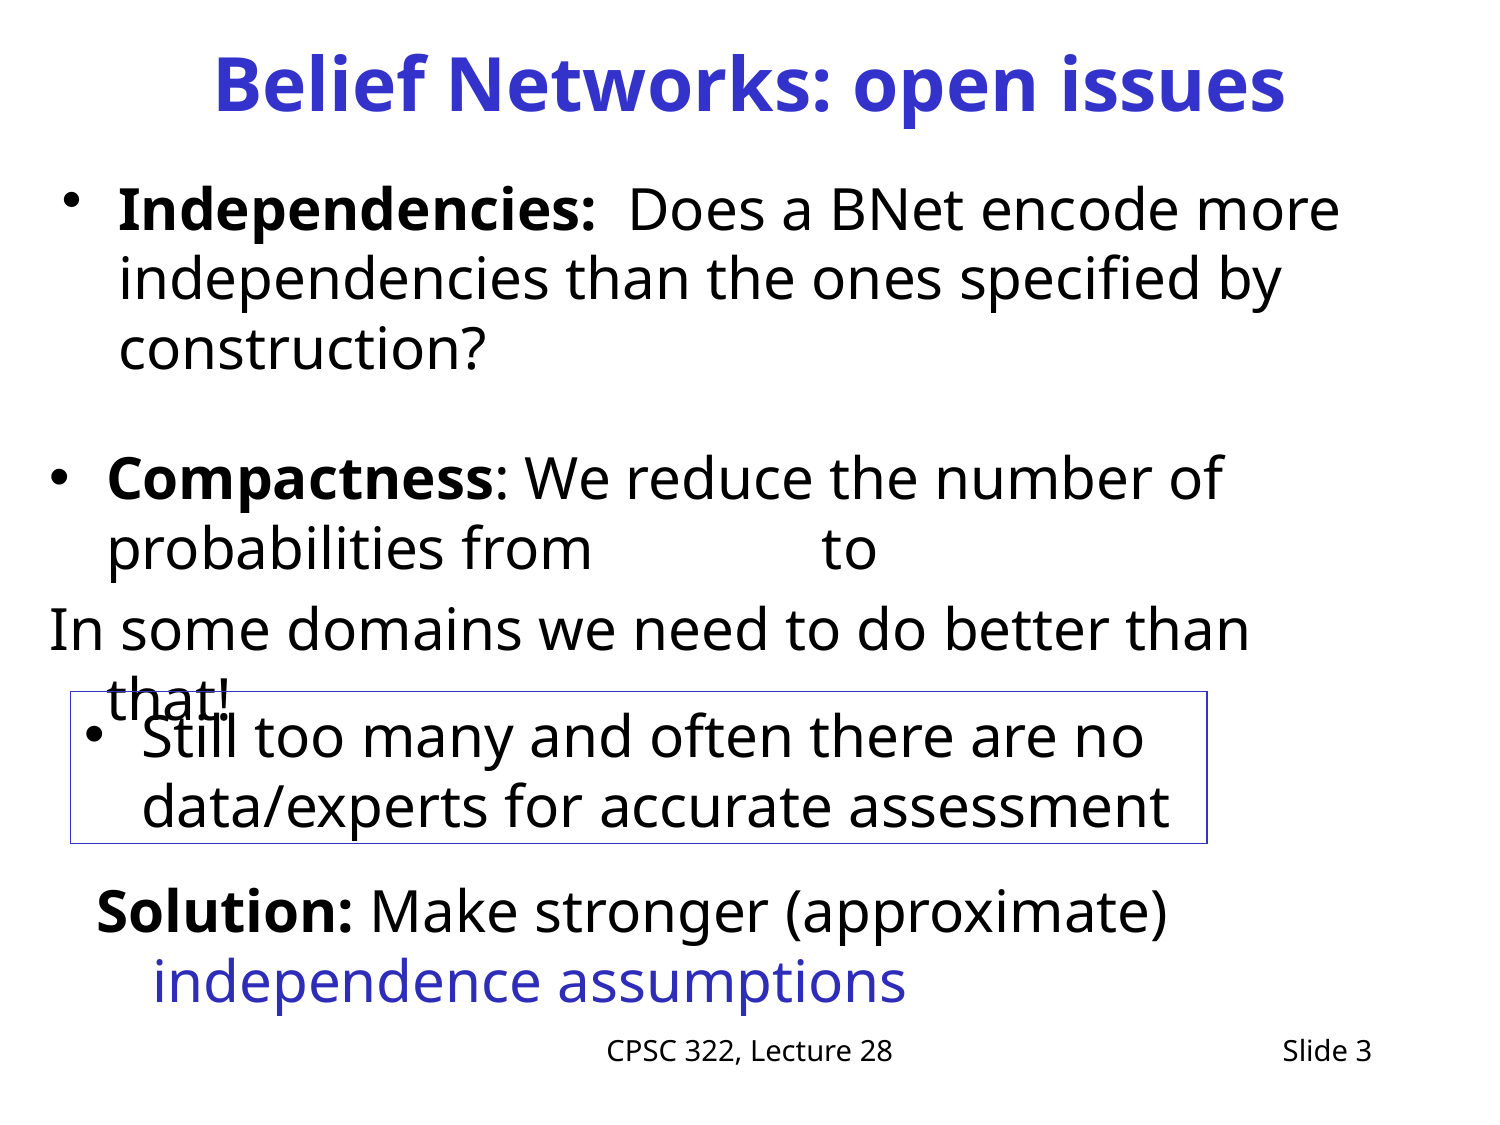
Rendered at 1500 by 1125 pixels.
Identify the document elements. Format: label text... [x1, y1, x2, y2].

footer CPSC 322, Lecture 28 [512, 1043, 988, 1101]
text_box Solution: Make stronger (approximate) independence assumptions [81, 867, 1219, 1043]
text_box Compactness: We reduce the number of probabilities from to In some domains we need to do better than that! [35, 433, 1383, 703]
text_box Still too many and often there are no data/experts for accurate assessment [70, 691, 1207, 844]
title Belief Networks: open issues [49, 24, 1451, 138]
slide_number Slide 3 [1074, 1024, 1388, 1101]
list Independencies: Does a BNet encode more independencies than the ones specified by construction? [46, 163, 1442, 387]
